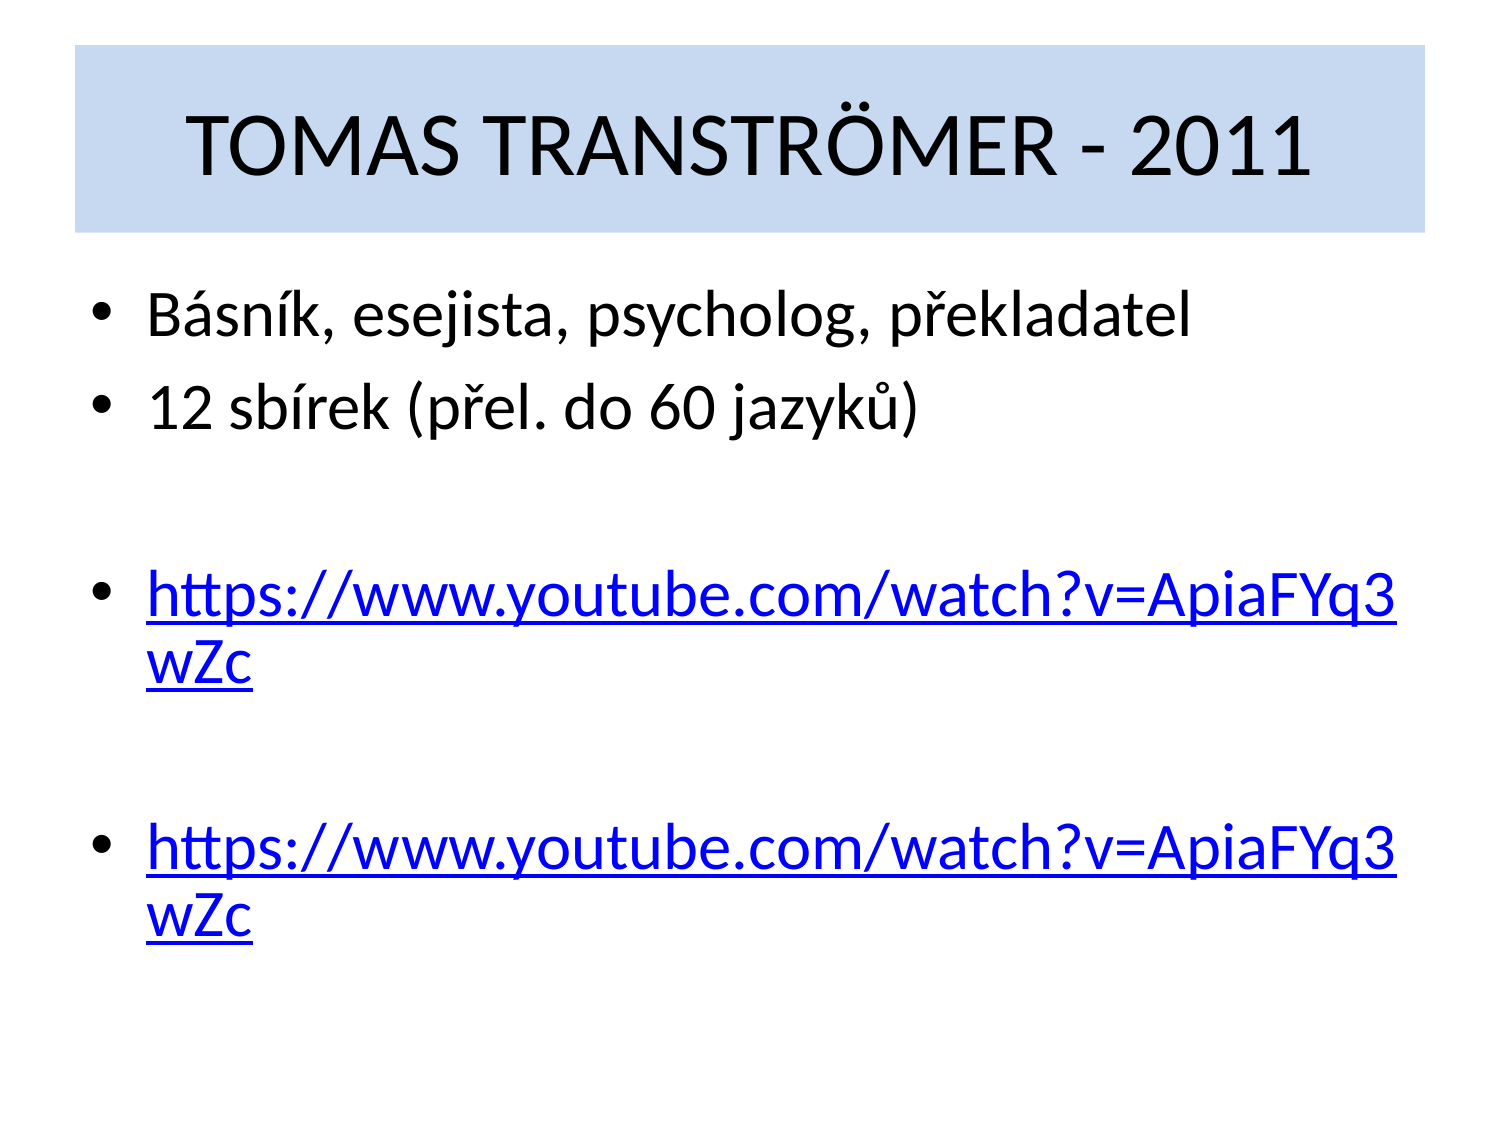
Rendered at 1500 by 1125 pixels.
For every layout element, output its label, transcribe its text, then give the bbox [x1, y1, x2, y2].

title TOMAS TRANSTRÖMER - 2011 [75, 45, 1425, 233]
list Básník, esejista, psycholog, překladatel 12 sbírek (přel. do 60 jazyků) https://www.youtube.com/watch?v=ApiaFYq3wZc https://www.youtube.com/watch?v=ApiaFYq3wZc [75, 262, 1425, 1005]
